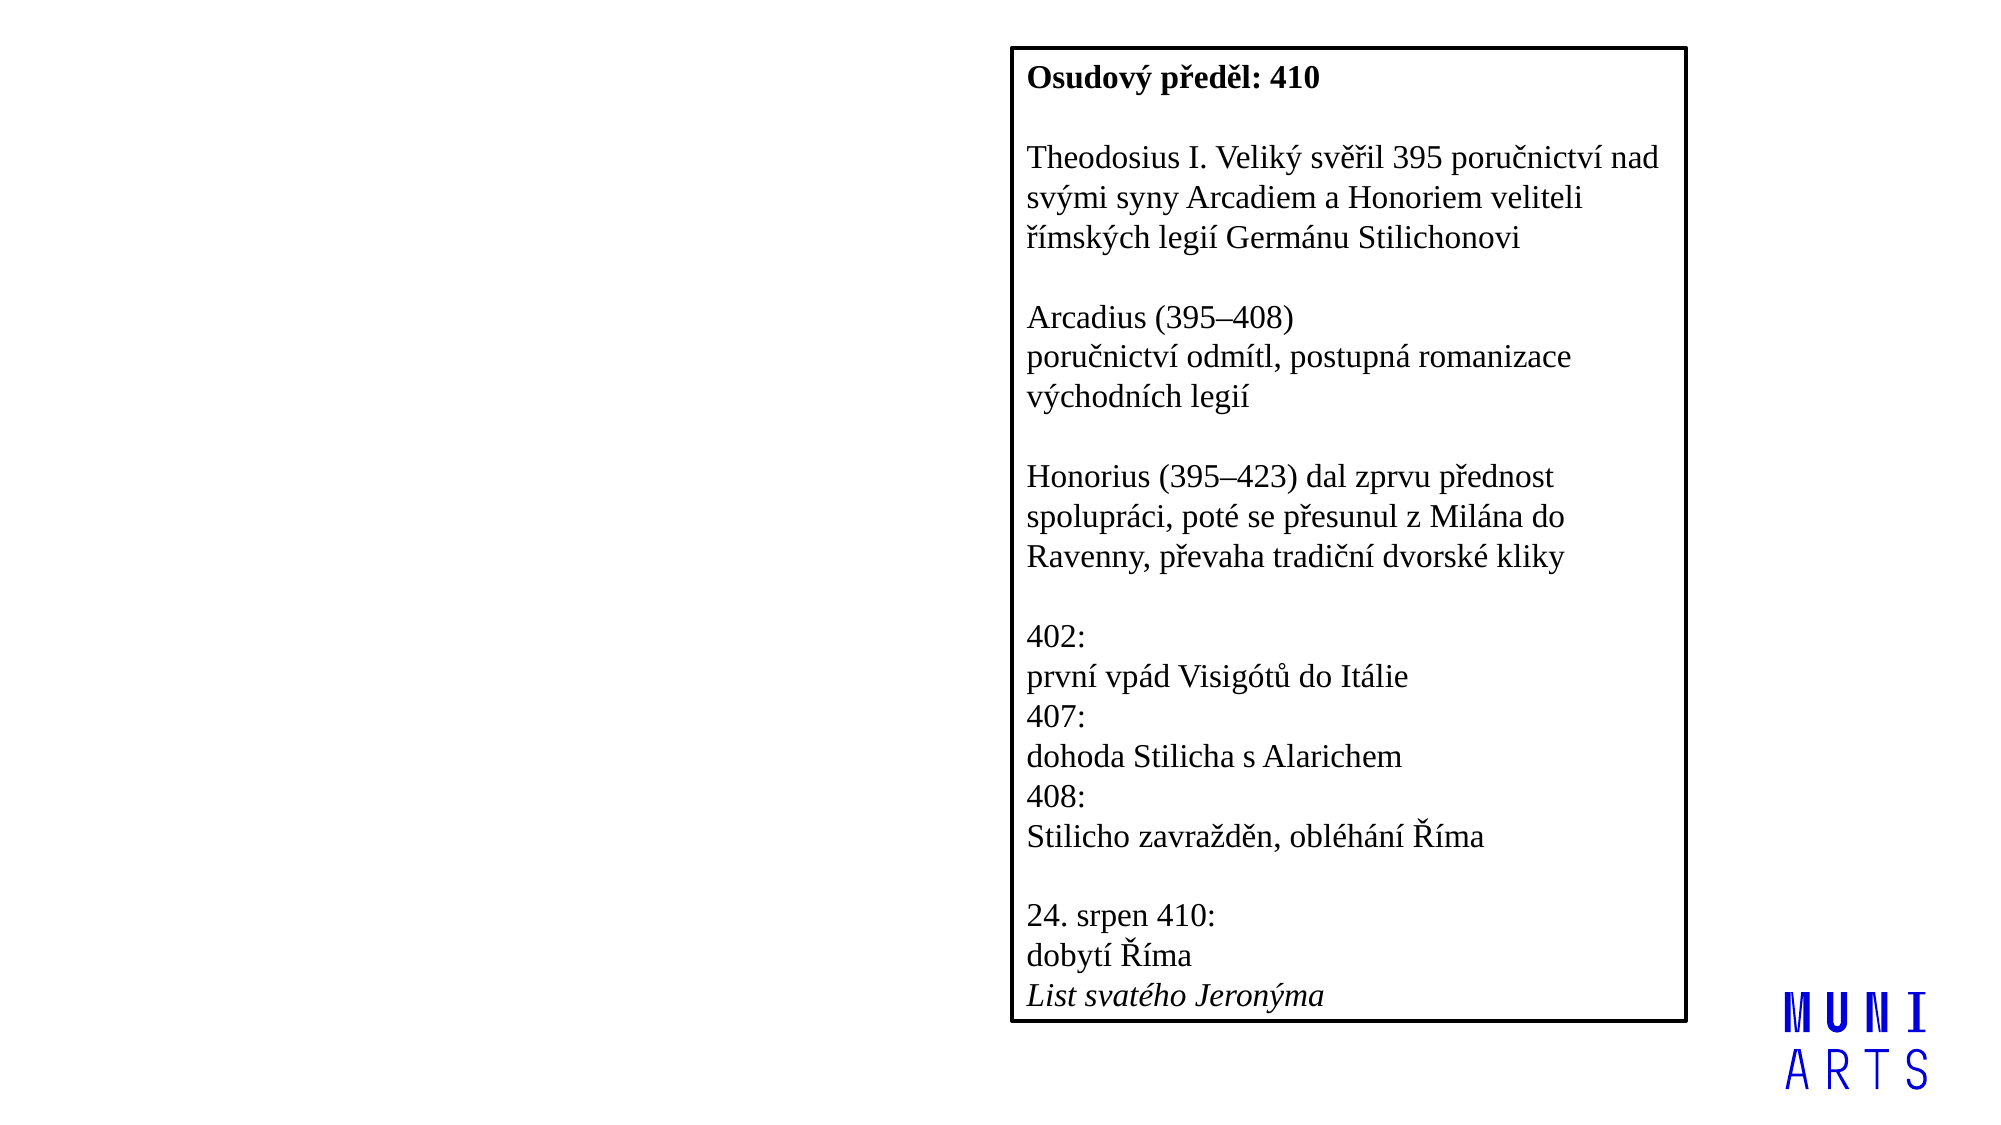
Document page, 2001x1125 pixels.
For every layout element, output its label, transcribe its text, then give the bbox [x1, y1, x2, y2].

text_box Osudový předěl: 410 Theodosius I. Veliký svěřil 395 poručnictví nad svými syny Arcadiem a Honoriem veliteli římských legií Germánu Stilichonovi Arcadius (395–408) poručnictví odmítl, postupná romanizace východních legií Honorius (395–423) dal zprvu přednost spolupráci, poté se přesunul z Milána do Ravenny, převaha tradiční dvorské kliky 402: první vpád Visigótů do Itálie 407: dohoda Stilicha s Alarichem 408: Stilicho zavražděn, obléhání Říma 24. srpen 410: dobytí Říma List svatého Jeronýma [1010, 46, 1688, 1023]
